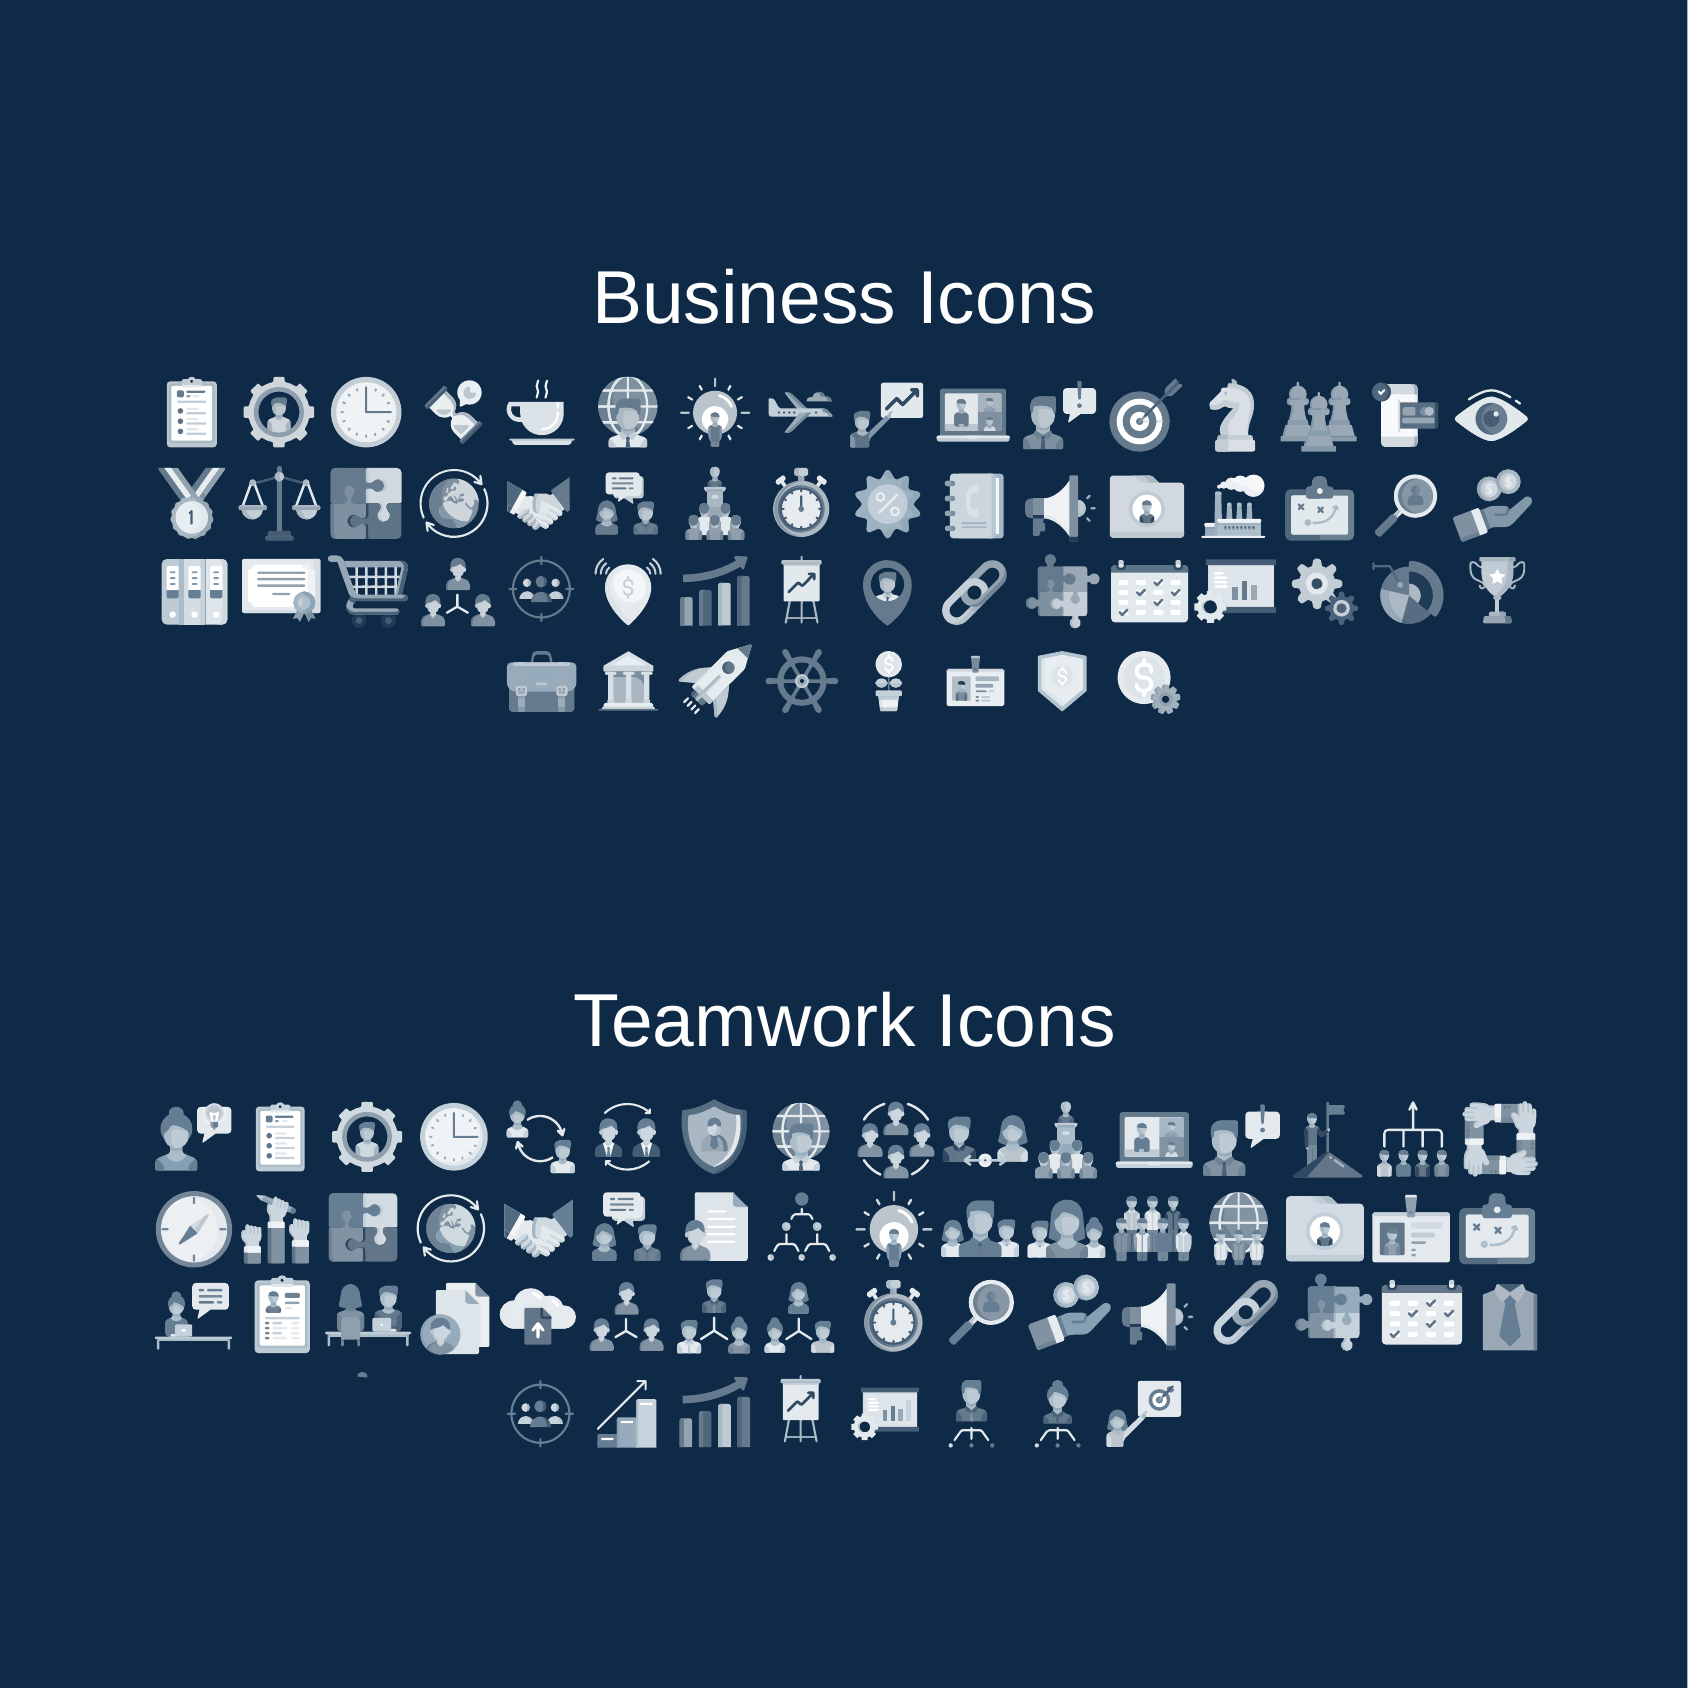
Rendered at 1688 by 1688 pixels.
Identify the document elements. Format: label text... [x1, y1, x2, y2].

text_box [1203, 1104, 1281, 1177]
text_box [943, 473, 1004, 539]
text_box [1194, 559, 1277, 624]
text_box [166, 376, 217, 448]
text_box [677, 644, 753, 718]
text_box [1115, 1111, 1193, 1169]
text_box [948, 1279, 1015, 1345]
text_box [764, 1281, 835, 1353]
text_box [1462, 1101, 1539, 1177]
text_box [1459, 1193, 1536, 1265]
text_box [679, 377, 751, 448]
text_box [854, 1190, 934, 1268]
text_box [499, 1288, 577, 1345]
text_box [594, 1102, 661, 1171]
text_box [676, 1279, 751, 1354]
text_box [1037, 650, 1087, 712]
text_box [507, 476, 570, 531]
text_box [506, 1379, 575, 1448]
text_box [1113, 1196, 1192, 1262]
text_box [589, 1281, 664, 1351]
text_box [241, 558, 321, 623]
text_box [1211, 1279, 1280, 1345]
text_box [1027, 1199, 1106, 1258]
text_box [1482, 1283, 1538, 1351]
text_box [330, 376, 402, 448]
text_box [851, 1387, 920, 1441]
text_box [1025, 553, 1102, 629]
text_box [679, 555, 750, 626]
text_box Business Icons [523, 235, 1166, 352]
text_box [155, 1102, 232, 1171]
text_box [1022, 380, 1097, 450]
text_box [502, 379, 576, 446]
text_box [243, 376, 315, 448]
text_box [506, 650, 577, 712]
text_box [1209, 1192, 1269, 1266]
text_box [680, 1099, 748, 1175]
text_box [328, 1192, 398, 1262]
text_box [1372, 1194, 1451, 1263]
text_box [679, 1191, 749, 1261]
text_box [415, 468, 493, 539]
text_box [942, 1114, 1029, 1168]
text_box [1368, 382, 1439, 448]
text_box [1024, 475, 1097, 542]
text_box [1381, 1279, 1463, 1345]
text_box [1106, 1380, 1182, 1447]
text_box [946, 655, 1005, 707]
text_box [1291, 558, 1359, 626]
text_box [1121, 1283, 1195, 1351]
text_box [1034, 1101, 1098, 1179]
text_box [419, 1102, 488, 1171]
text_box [1374, 474, 1438, 537]
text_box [948, 1379, 995, 1448]
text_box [324, 1283, 413, 1347]
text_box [679, 1376, 751, 1448]
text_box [850, 382, 924, 448]
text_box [1376, 1101, 1450, 1177]
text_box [1285, 1195, 1364, 1262]
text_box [1200, 474, 1268, 539]
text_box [420, 557, 496, 627]
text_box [854, 469, 922, 539]
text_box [596, 1379, 657, 1448]
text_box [863, 1279, 923, 1352]
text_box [765, 648, 839, 714]
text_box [870, 650, 903, 712]
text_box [1110, 559, 1189, 623]
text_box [254, 1275, 311, 1354]
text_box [766, 1102, 830, 1171]
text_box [161, 558, 228, 625]
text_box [591, 1191, 661, 1261]
text_box Teamwork Icons [523, 958, 1166, 1075]
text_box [327, 555, 410, 629]
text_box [940, 559, 1009, 626]
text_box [240, 1194, 310, 1264]
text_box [772, 467, 830, 538]
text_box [780, 1374, 821, 1443]
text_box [330, 467, 402, 540]
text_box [768, 391, 833, 434]
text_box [154, 1282, 233, 1351]
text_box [1114, 650, 1181, 715]
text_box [941, 1200, 1020, 1258]
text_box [1469, 556, 1526, 624]
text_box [1295, 1273, 1374, 1352]
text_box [506, 1100, 575, 1174]
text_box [504, 1199, 574, 1258]
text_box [595, 472, 658, 535]
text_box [424, 380, 486, 445]
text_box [862, 559, 913, 626]
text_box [331, 1101, 403, 1173]
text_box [1285, 475, 1355, 541]
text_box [1209, 378, 1256, 452]
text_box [1109, 378, 1183, 452]
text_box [1372, 560, 1446, 625]
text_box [1280, 381, 1357, 452]
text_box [1027, 1274, 1113, 1351]
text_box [1452, 469, 1534, 542]
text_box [857, 1101, 935, 1179]
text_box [1034, 1379, 1081, 1448]
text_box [420, 1282, 490, 1355]
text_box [1109, 475, 1185, 539]
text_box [685, 466, 745, 541]
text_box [766, 1191, 837, 1261]
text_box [255, 1101, 305, 1172]
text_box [597, 651, 659, 711]
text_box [592, 376, 658, 448]
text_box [157, 467, 226, 540]
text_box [155, 1190, 233, 1268]
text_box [507, 555, 576, 623]
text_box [412, 1193, 490, 1263]
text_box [1292, 1101, 1364, 1178]
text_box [1454, 388, 1529, 442]
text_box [238, 465, 321, 541]
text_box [594, 557, 663, 626]
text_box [781, 555, 822, 624]
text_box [936, 388, 1010, 442]
text_box [357, 1372, 365, 1377]
